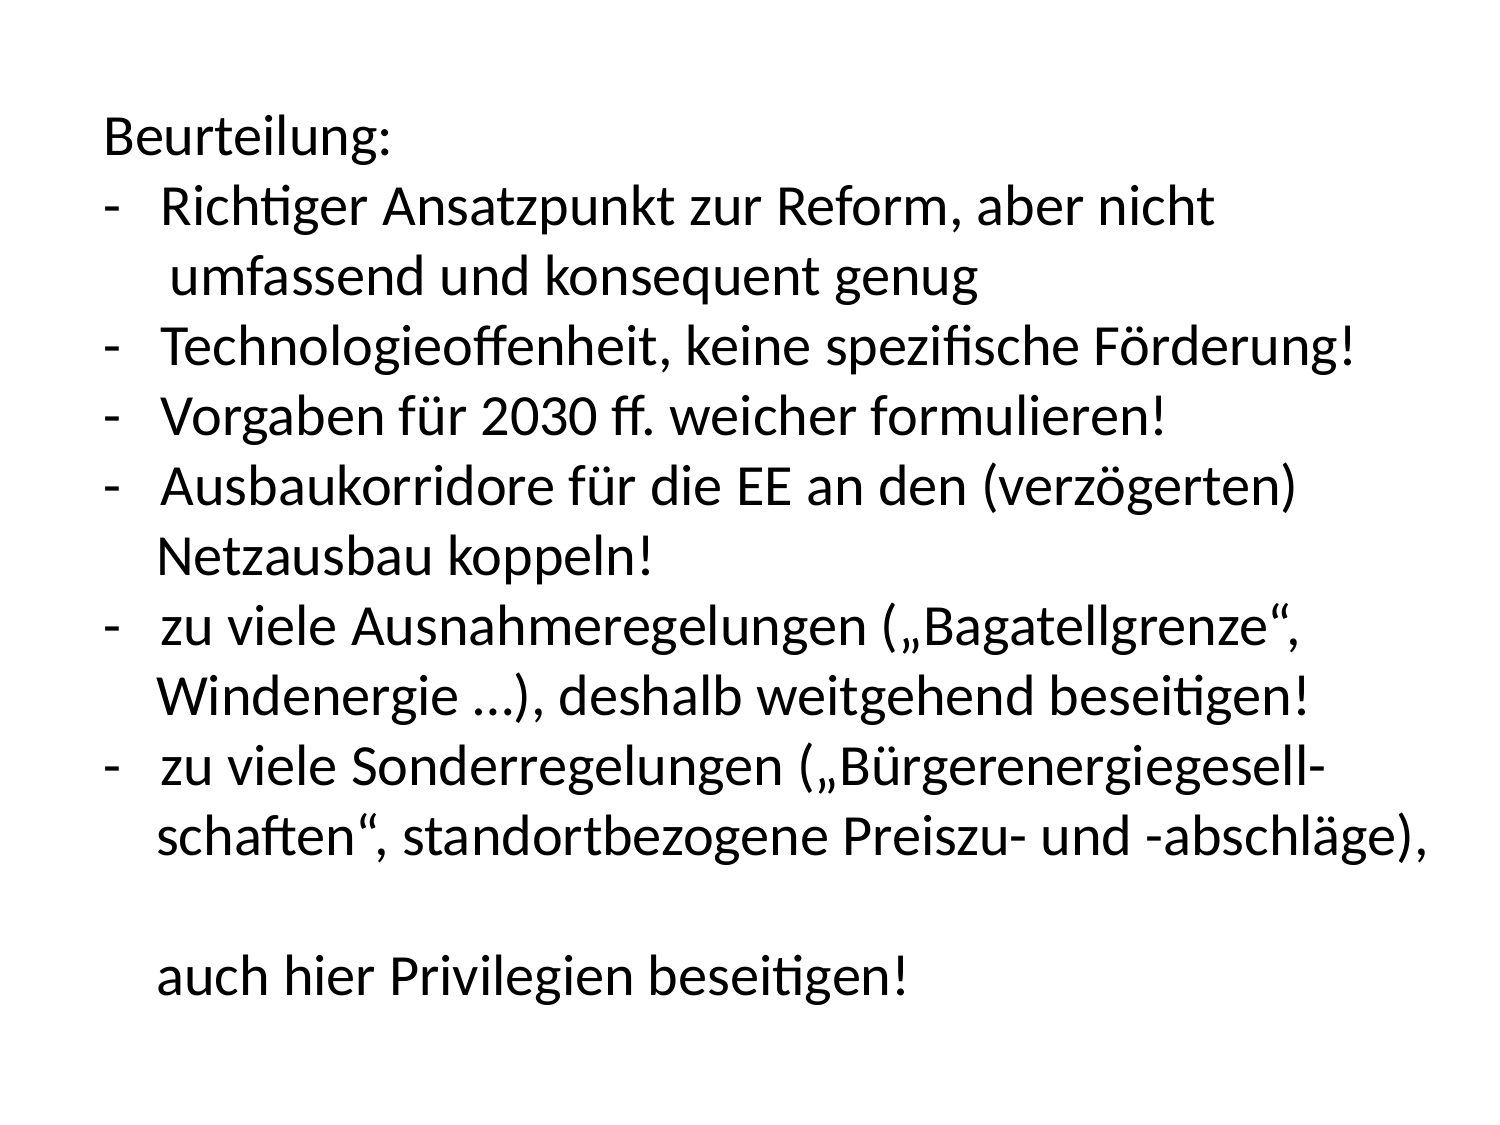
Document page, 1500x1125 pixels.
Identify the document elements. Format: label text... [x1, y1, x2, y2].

text_box Beurteilung: - Richtiger Ansatzpunkt zur Reform, aber nicht umfassend und konsequent genug - Technologieoffenheit, keine spezifische Förderung! - Vorgaben für 2030 ff. weicher formulieren! - Ausbaukorridore für die EE an den (verzögerten) Netzausbau koppeln! - zu viele Ausnahmeregelungen („Bagatellgrenze“, Windenergie …), deshalb weitgehend beseitigen! - zu viele Sonderregelungen („Bürgerenergiegesell- schaften“, standortbezogene Preiszu- und -abschläge), auch hier Privilegien beseitigen! [88, 89, 1471, 1085]
